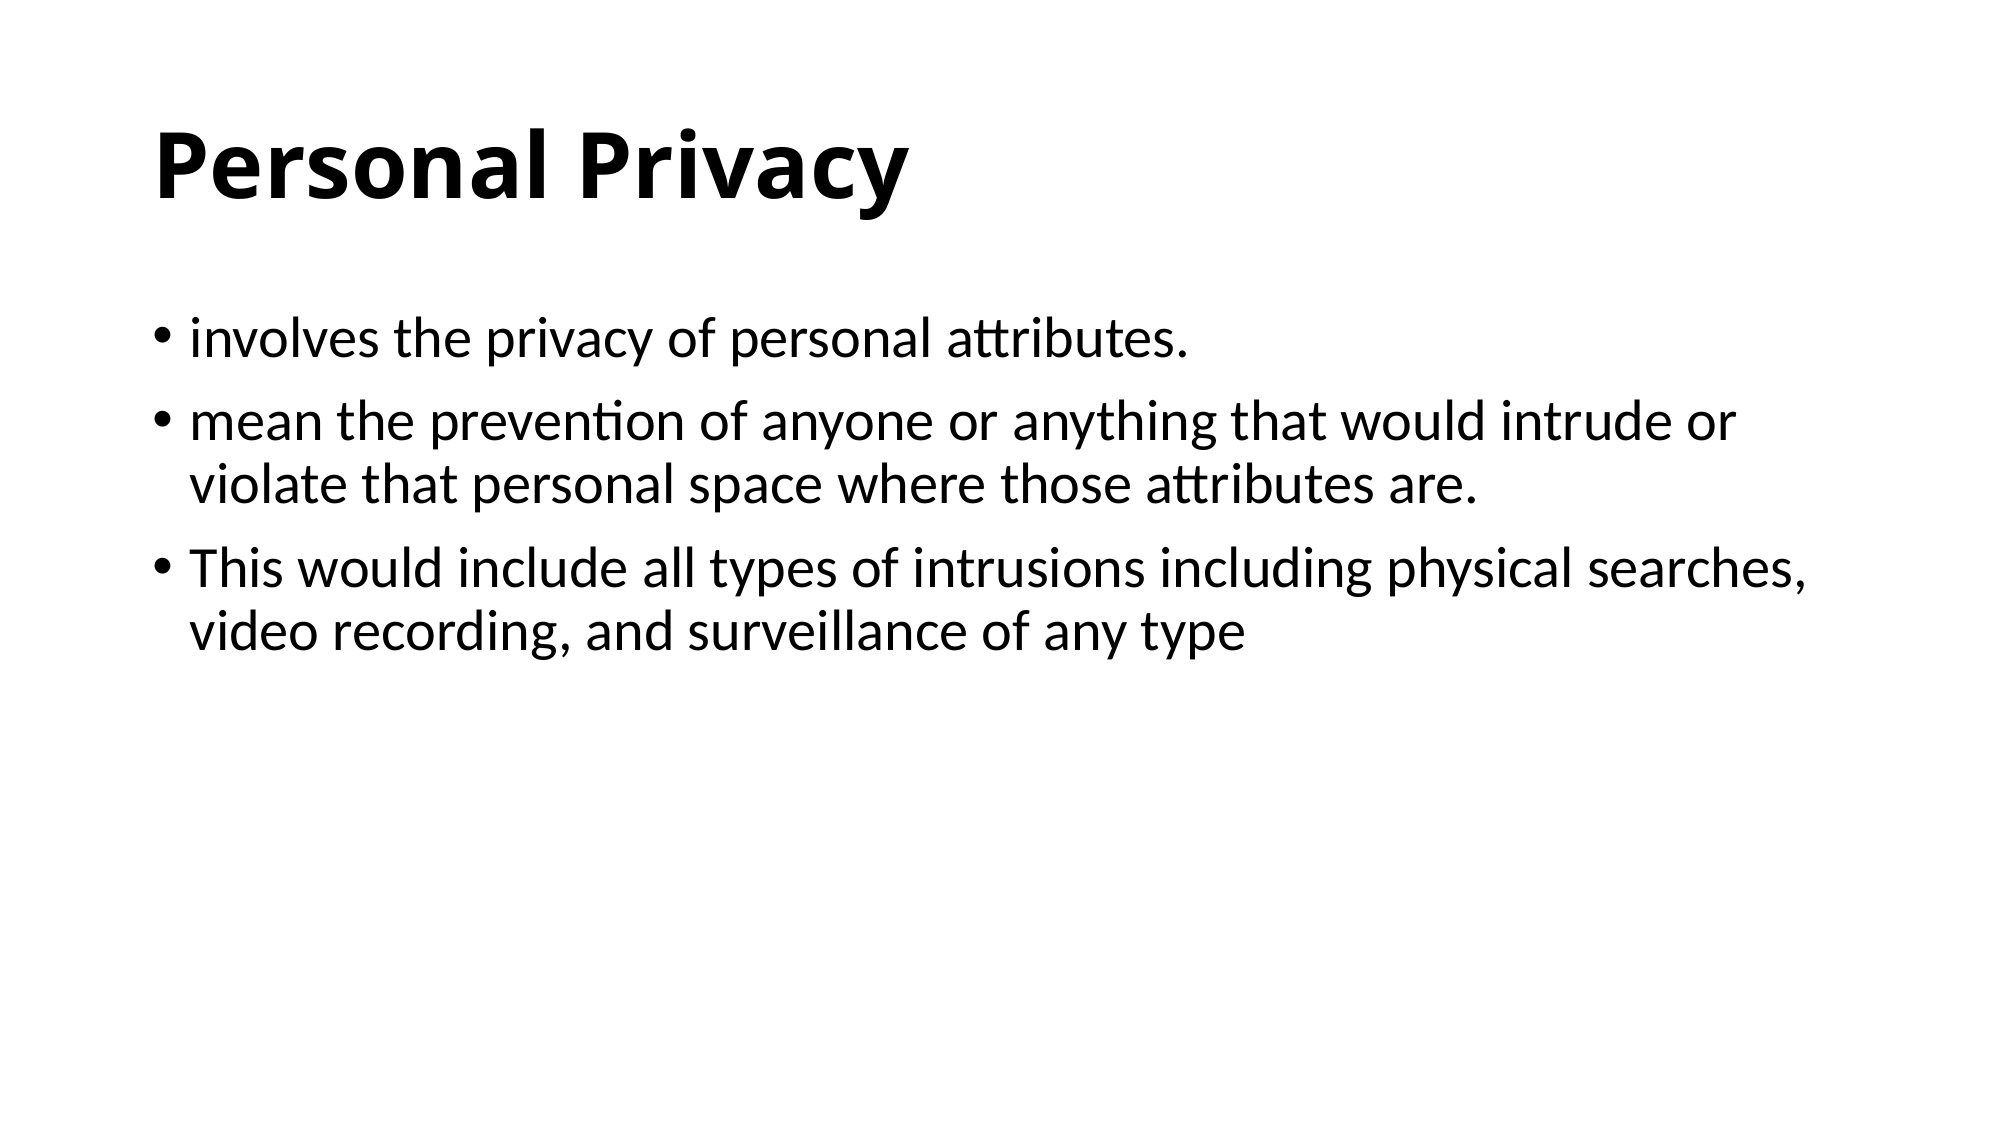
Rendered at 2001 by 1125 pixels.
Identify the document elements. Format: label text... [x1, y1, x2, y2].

list involves the privacy of personal attributes. mean the prevention of anyone or anything that would intrude or violate that personal space where those attributes are. This would include all types of intrusions including physical searches, video recording, and surveillance of any type [137, 299, 1863, 1014]
title Personal Privacy [137, 59, 1863, 278]
